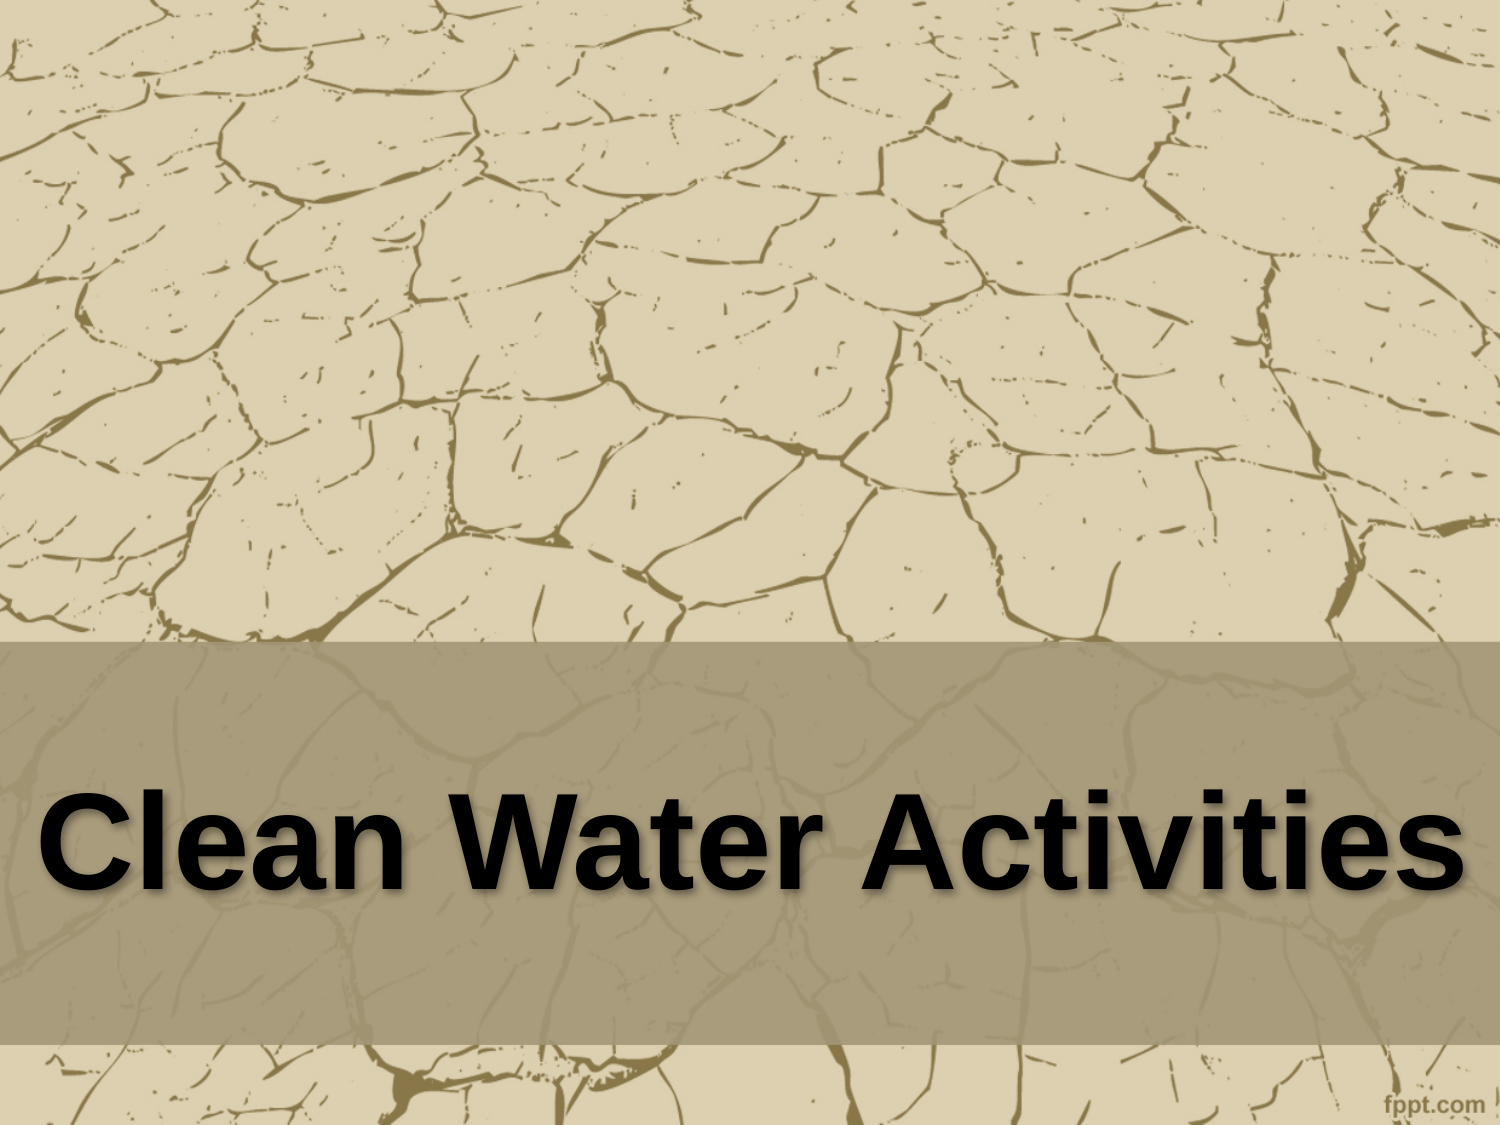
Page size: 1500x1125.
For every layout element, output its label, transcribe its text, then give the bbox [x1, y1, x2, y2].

picture [0, 0, 1500, 1125]
title Clean Water Activities [5, 656, 1500, 1012]
